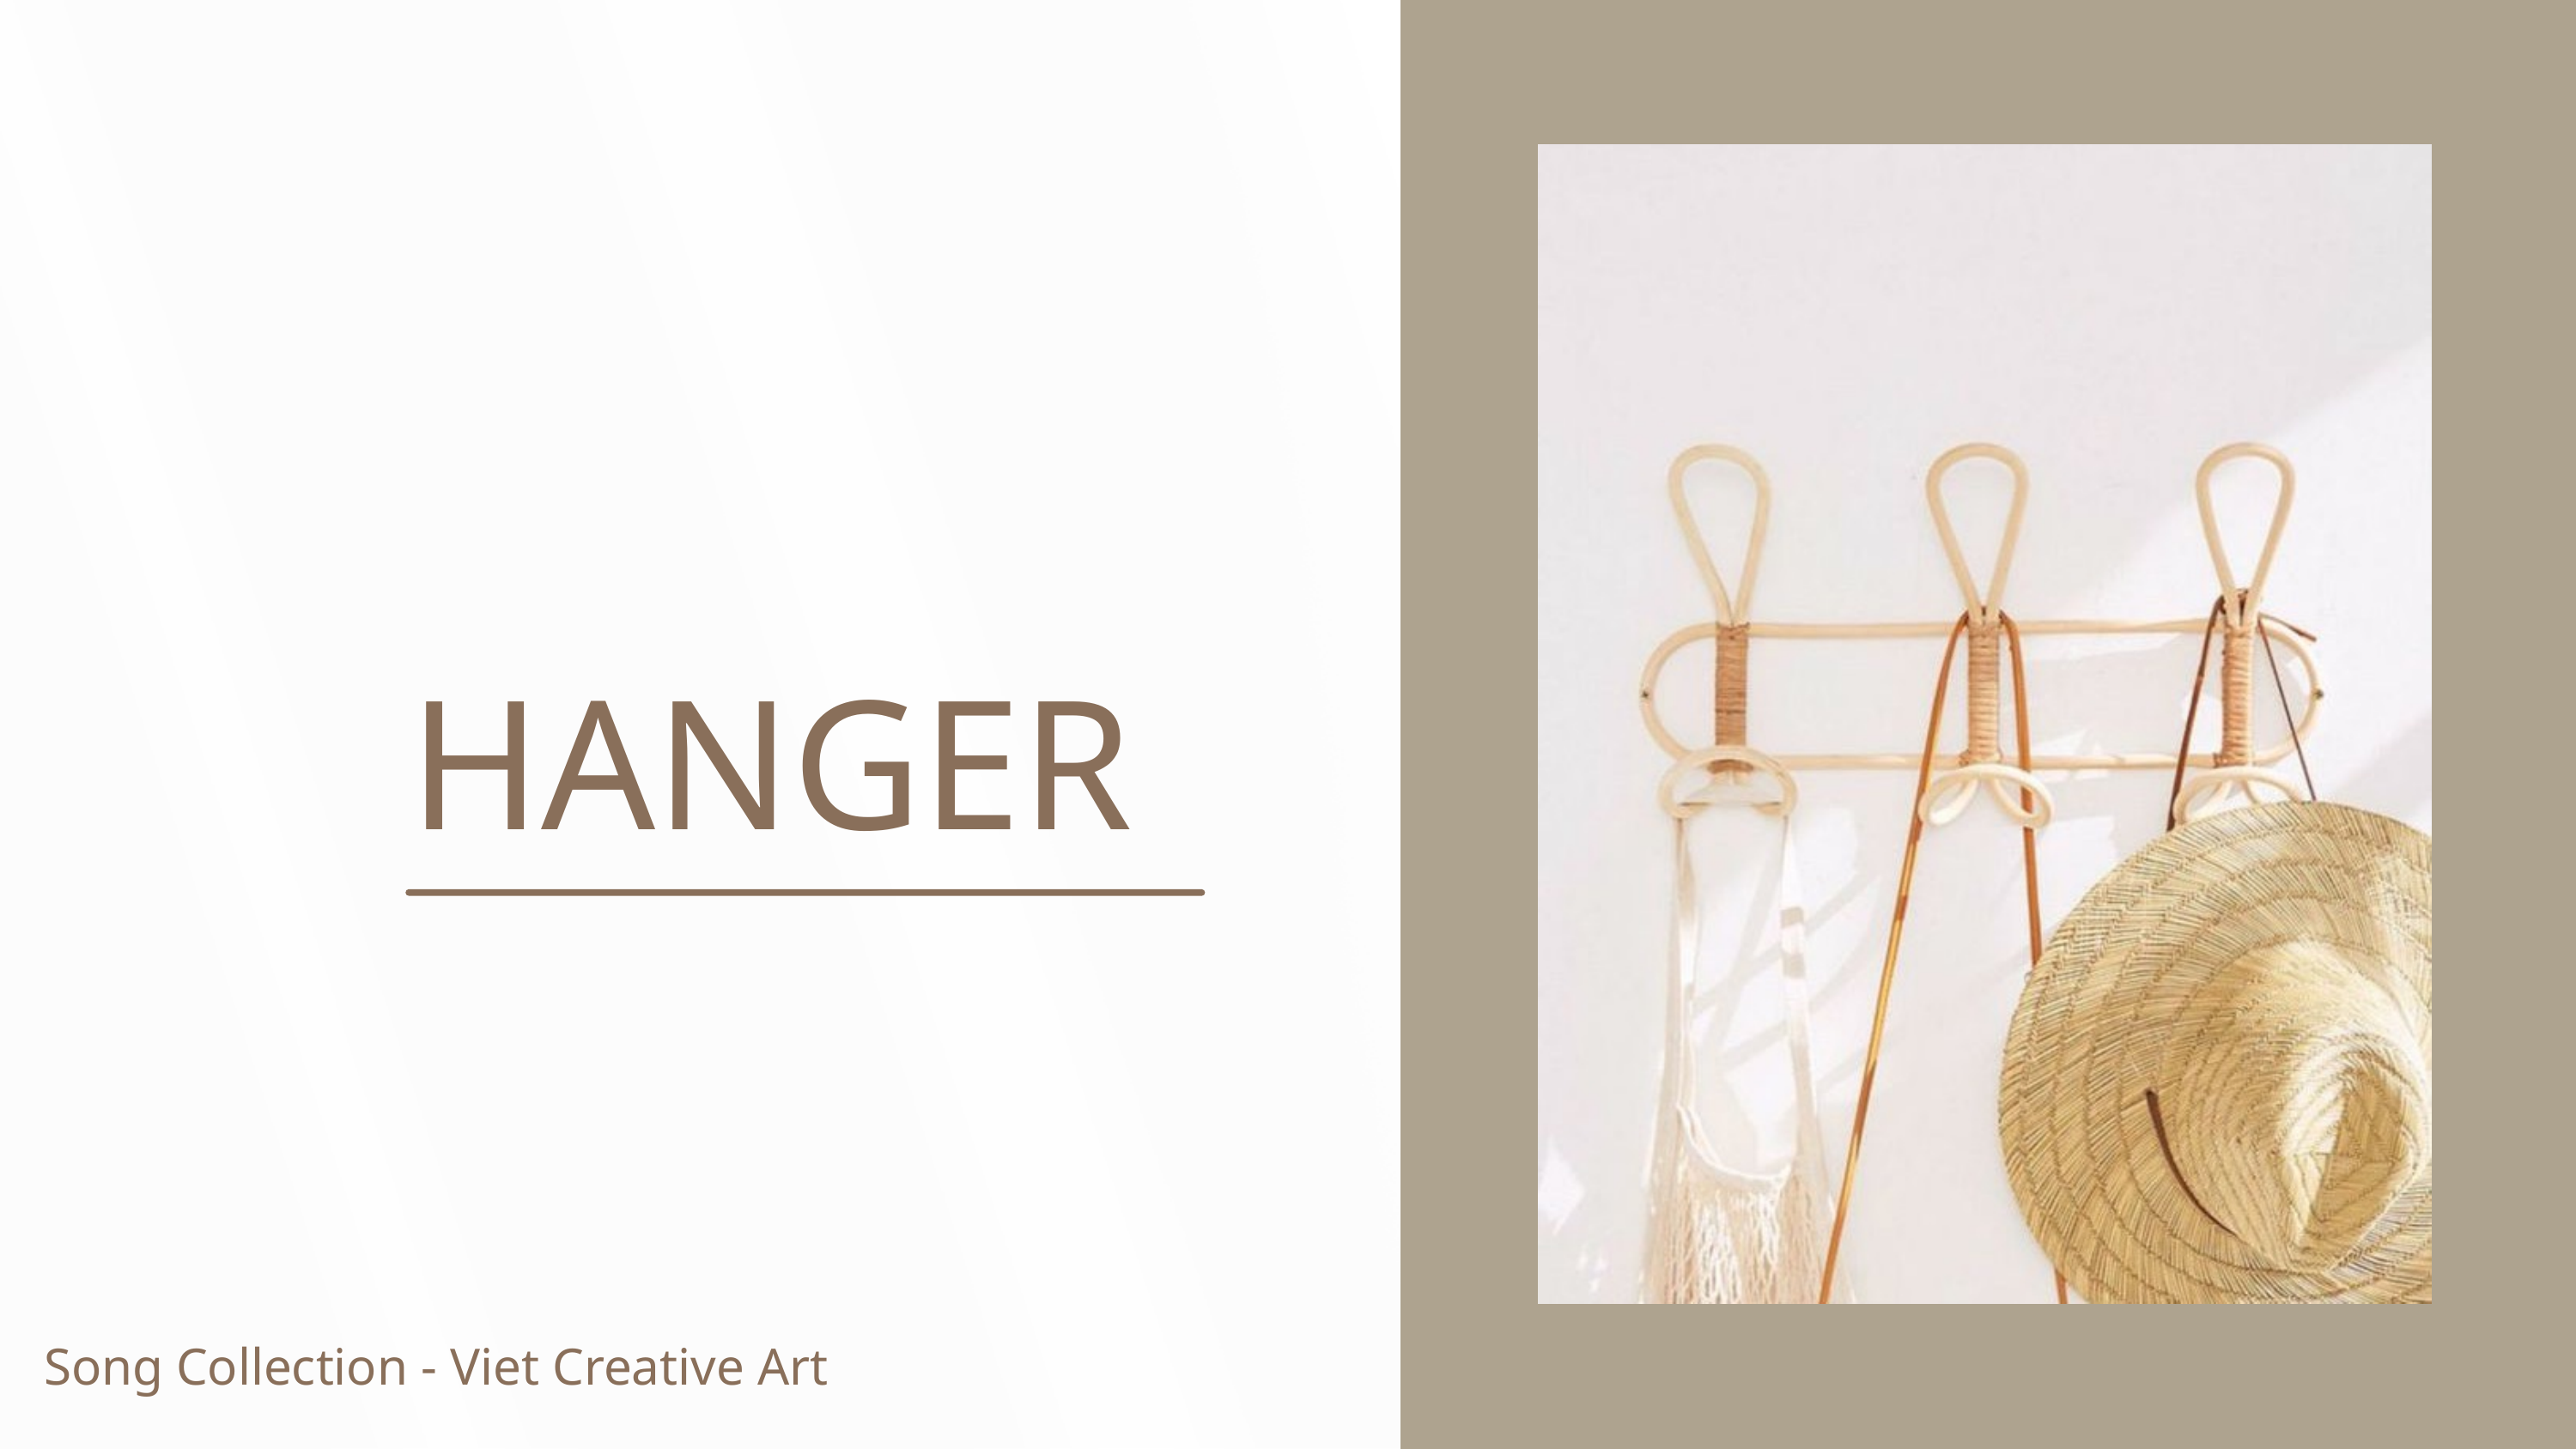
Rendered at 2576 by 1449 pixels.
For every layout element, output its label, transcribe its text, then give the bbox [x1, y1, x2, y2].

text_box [1538, 144, 2432, 1304]
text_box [1400, 0, 2576, 1449]
text_box HANGER [409, 659, 1220, 866]
text_box Song Collection - Viet Creative Art [43, 1341, 1019, 1395]
